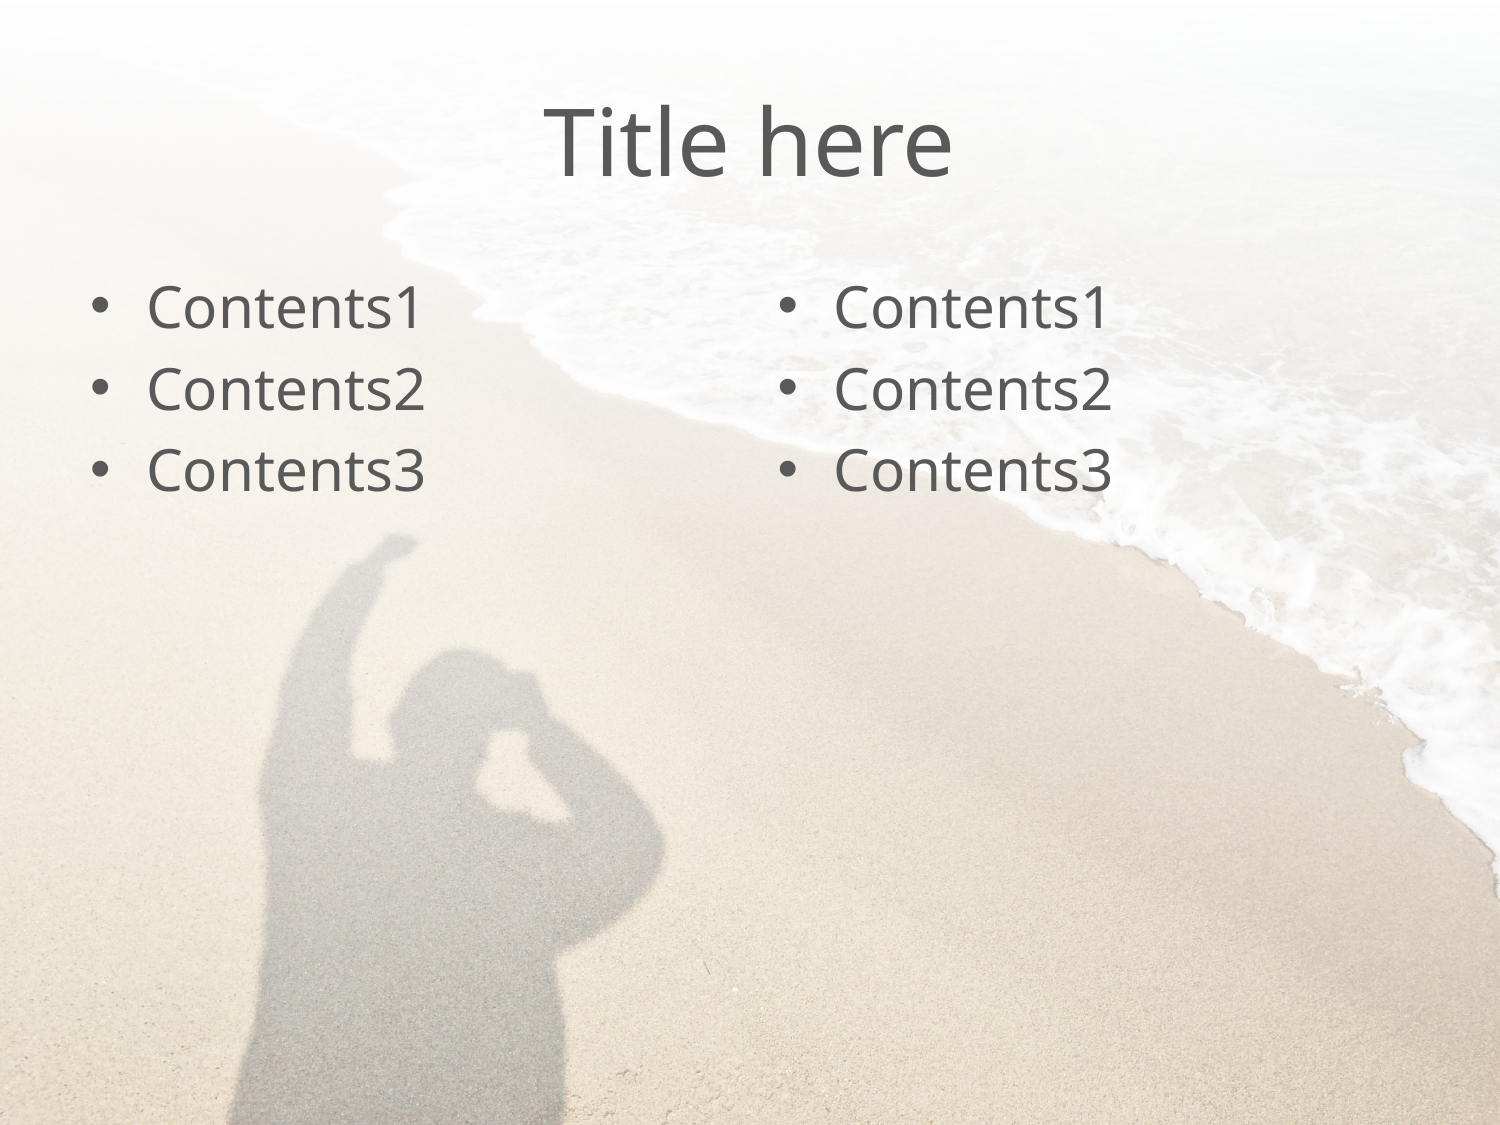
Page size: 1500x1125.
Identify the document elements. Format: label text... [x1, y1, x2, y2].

text_box [0, 0, 1500, 1125]
title Title here [75, 45, 1425, 233]
list Contents1 Contents2 Contents3 [762, 262, 1425, 1005]
list Contents1 Contents2 Contents3 [75, 262, 738, 1005]
